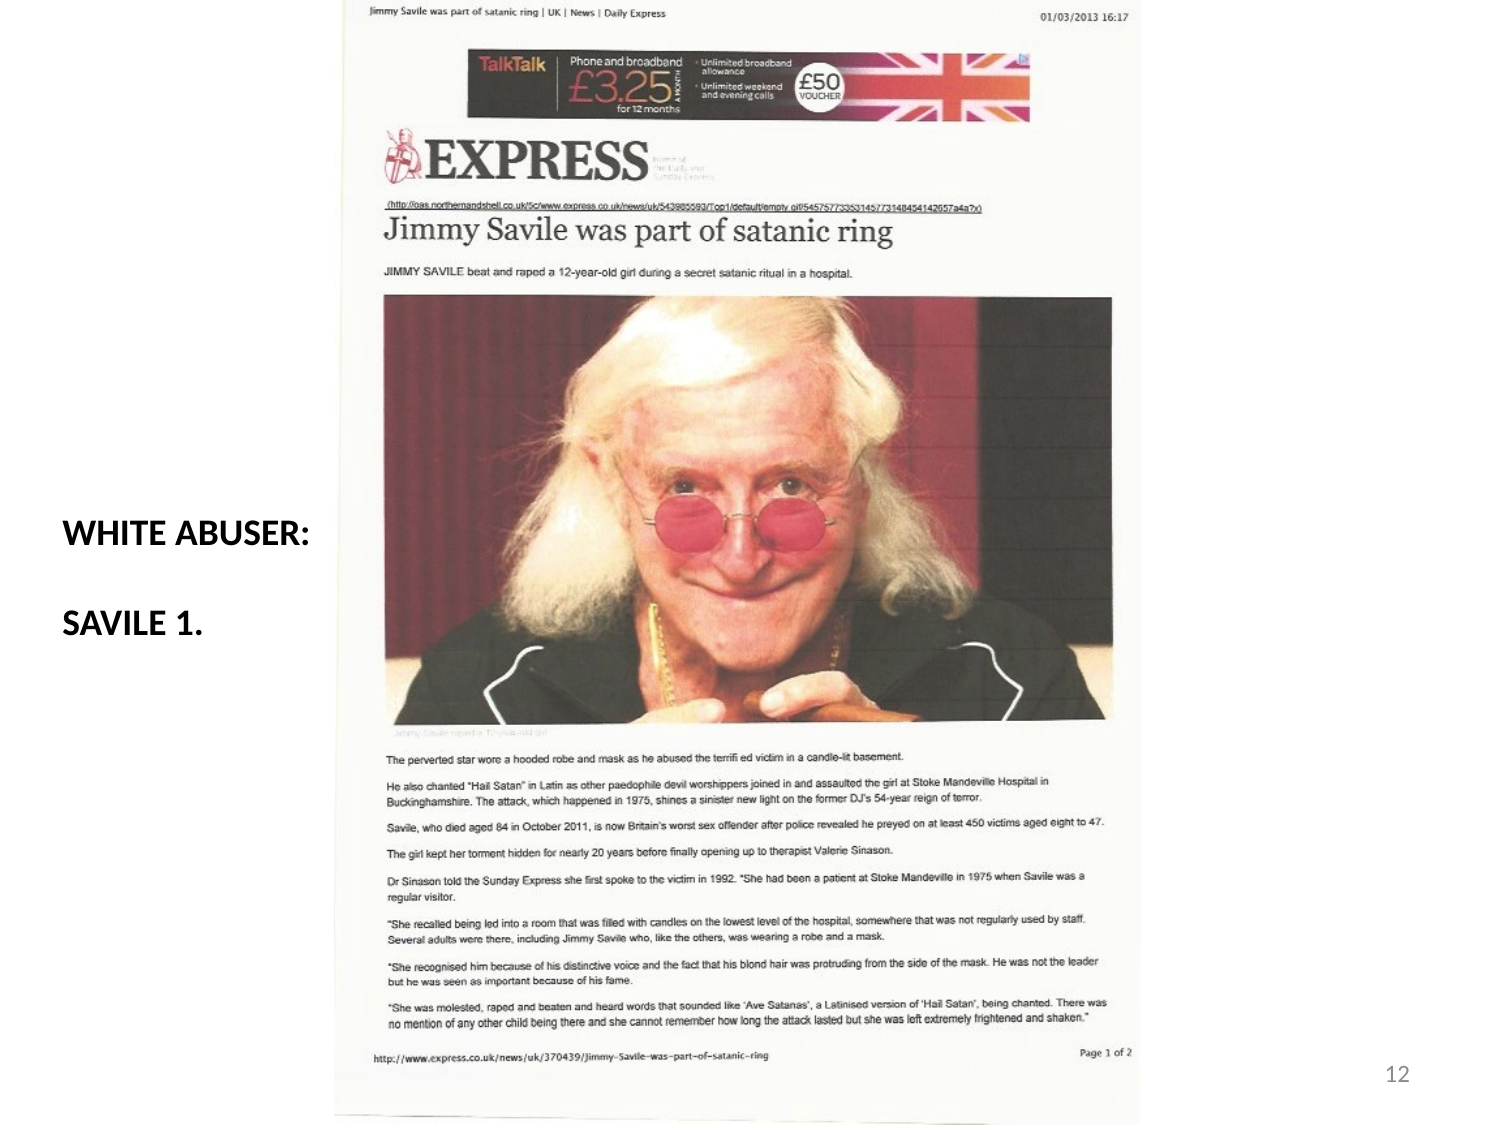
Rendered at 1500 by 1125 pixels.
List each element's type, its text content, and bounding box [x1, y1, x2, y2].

text_box WHITE ABUSER: SAVILE 1. [47, 500, 329, 651]
picture [334, 0, 1143, 1125]
slide_number 12 [1146, 1042, 1425, 1103]
